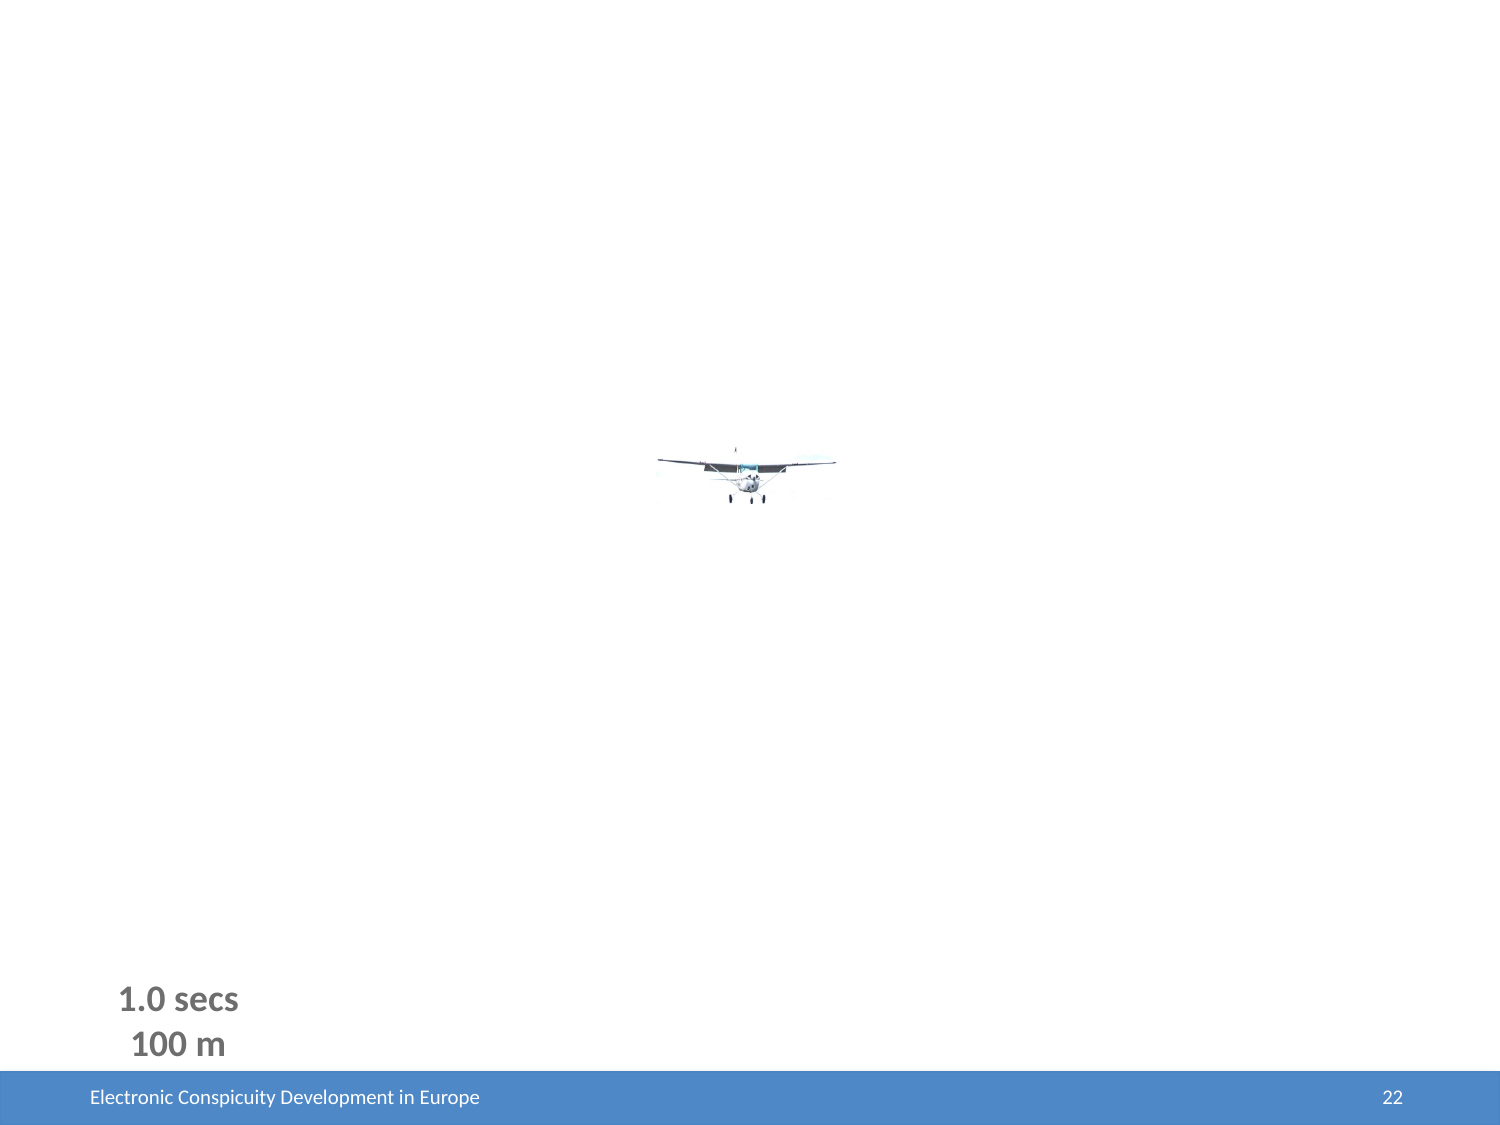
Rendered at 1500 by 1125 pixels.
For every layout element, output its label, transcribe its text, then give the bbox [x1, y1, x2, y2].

picture [656, 445, 838, 505]
slide_number 22 [1068, 1075, 1419, 1117]
text_box 1.0 secs 100 m [102, 967, 254, 1072]
footer Electronic Conspicuity Development in Europe [75, 1075, 715, 1117]
